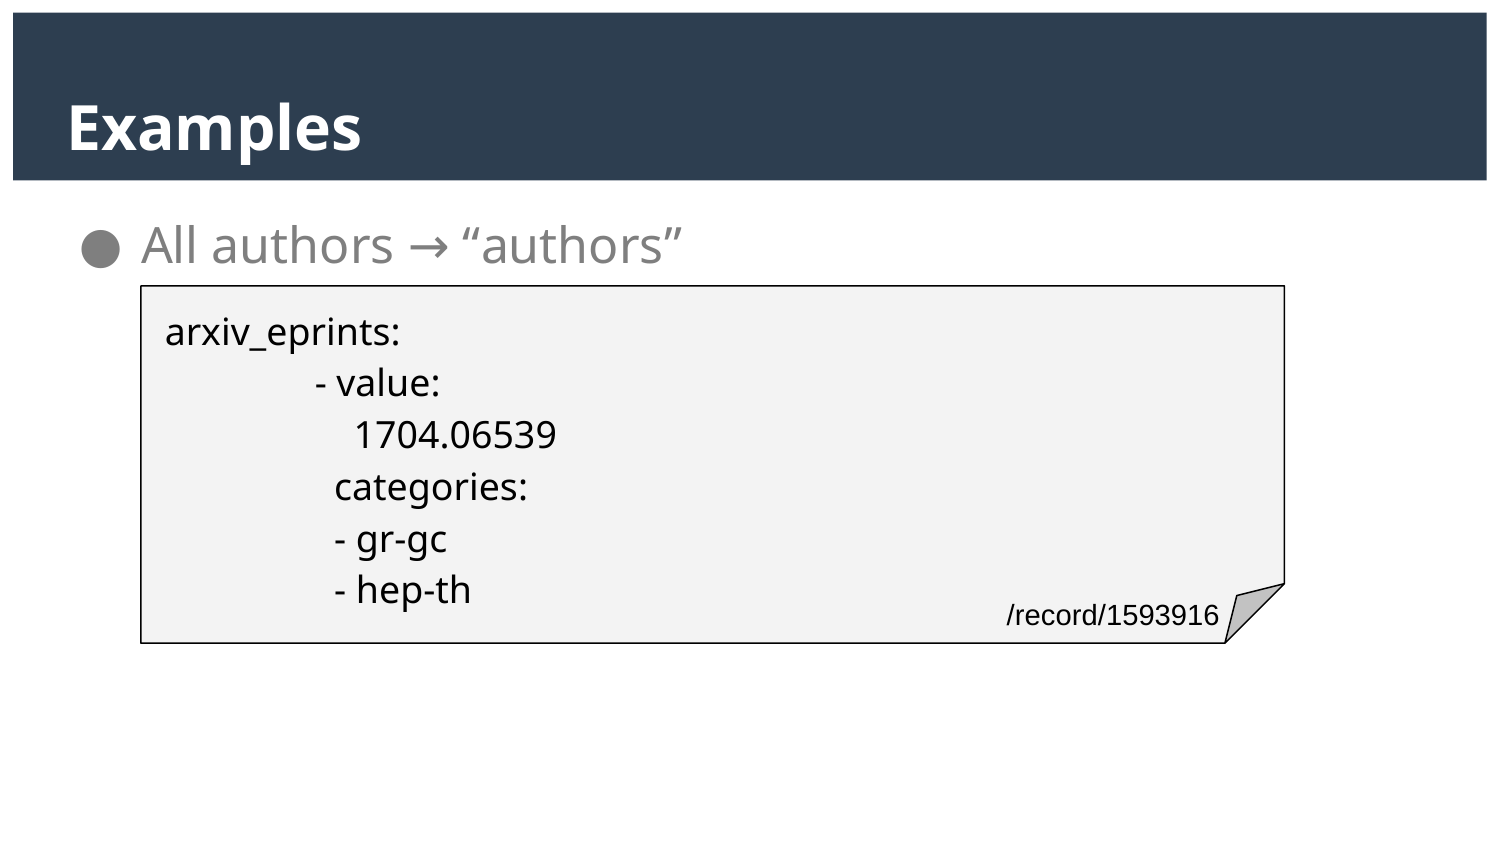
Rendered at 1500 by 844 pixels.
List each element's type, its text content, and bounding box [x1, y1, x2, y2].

title Examples [51, 72, 1449, 176]
list All authors → “authors” [51, 189, 1449, 750]
text_box /record/1593916 [991, 583, 1271, 644]
text_box [140, 285, 1285, 644]
text_box arxiv_eprints: - value: 1704.06539 categories: - gr-gc - hep-th [149, 285, 1449, 559]
